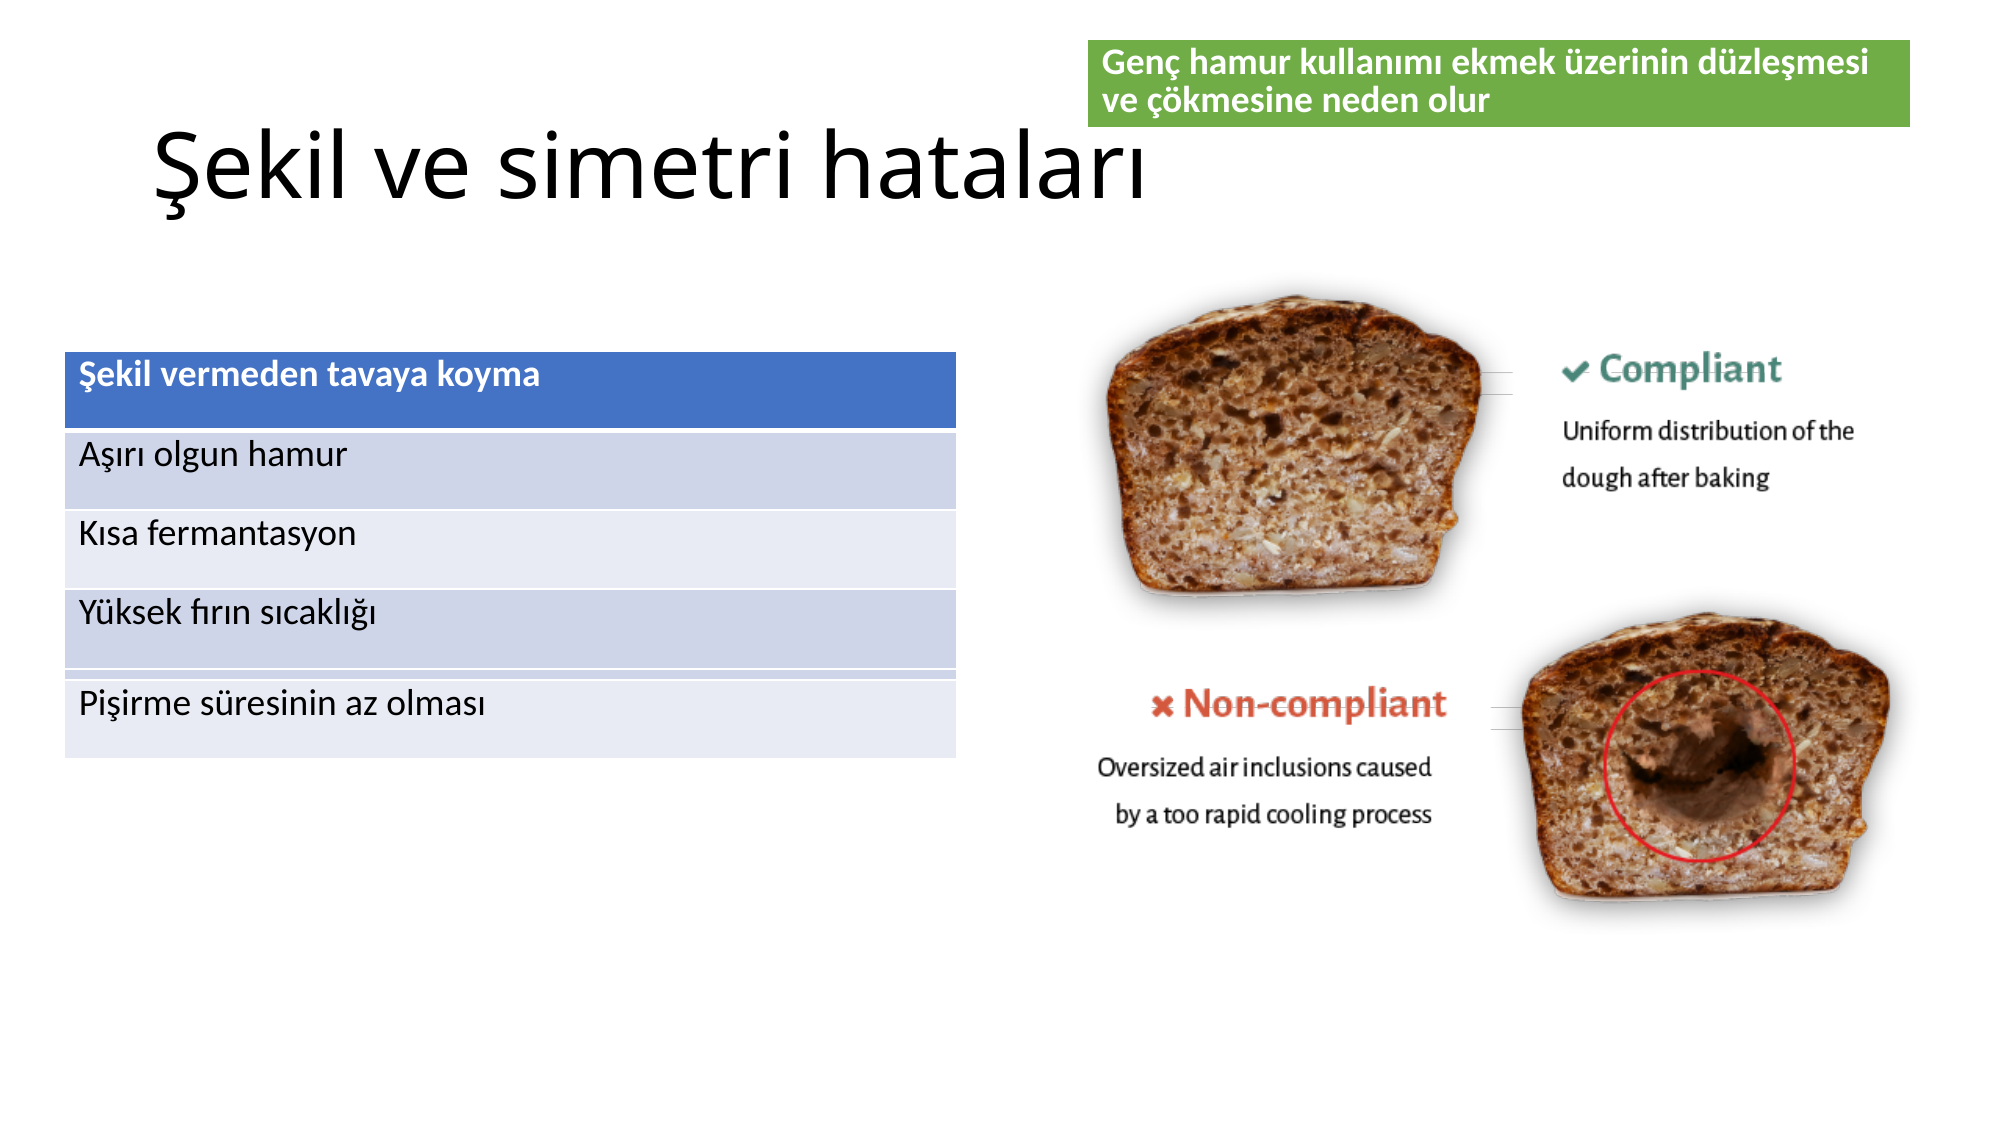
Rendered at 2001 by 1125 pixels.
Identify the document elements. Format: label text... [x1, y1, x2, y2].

table_cell Yüksek fırın sıcaklığı [65, 590, 956, 668]
title Şekil ve simetri hataları [137, 59, 1863, 278]
table_header Şekil vermeden tavaya koyma [65, 352, 956, 428]
table_cell Pişirme süresinin az olması [65, 681, 956, 758]
table_cell Aşırı olgun hamur [65, 433, 956, 509]
picture [1061, 251, 1937, 955]
table_cell Fırın sıcaklığının düşük olması [65, 670, 956, 679]
table_header Genç hamur kullanımı ekmek üzerinin düzleşmesi ve çökmesine neden olur [1088, 40, 1910, 127]
table_cell Kısa fermantasyon [65, 511, 956, 588]
